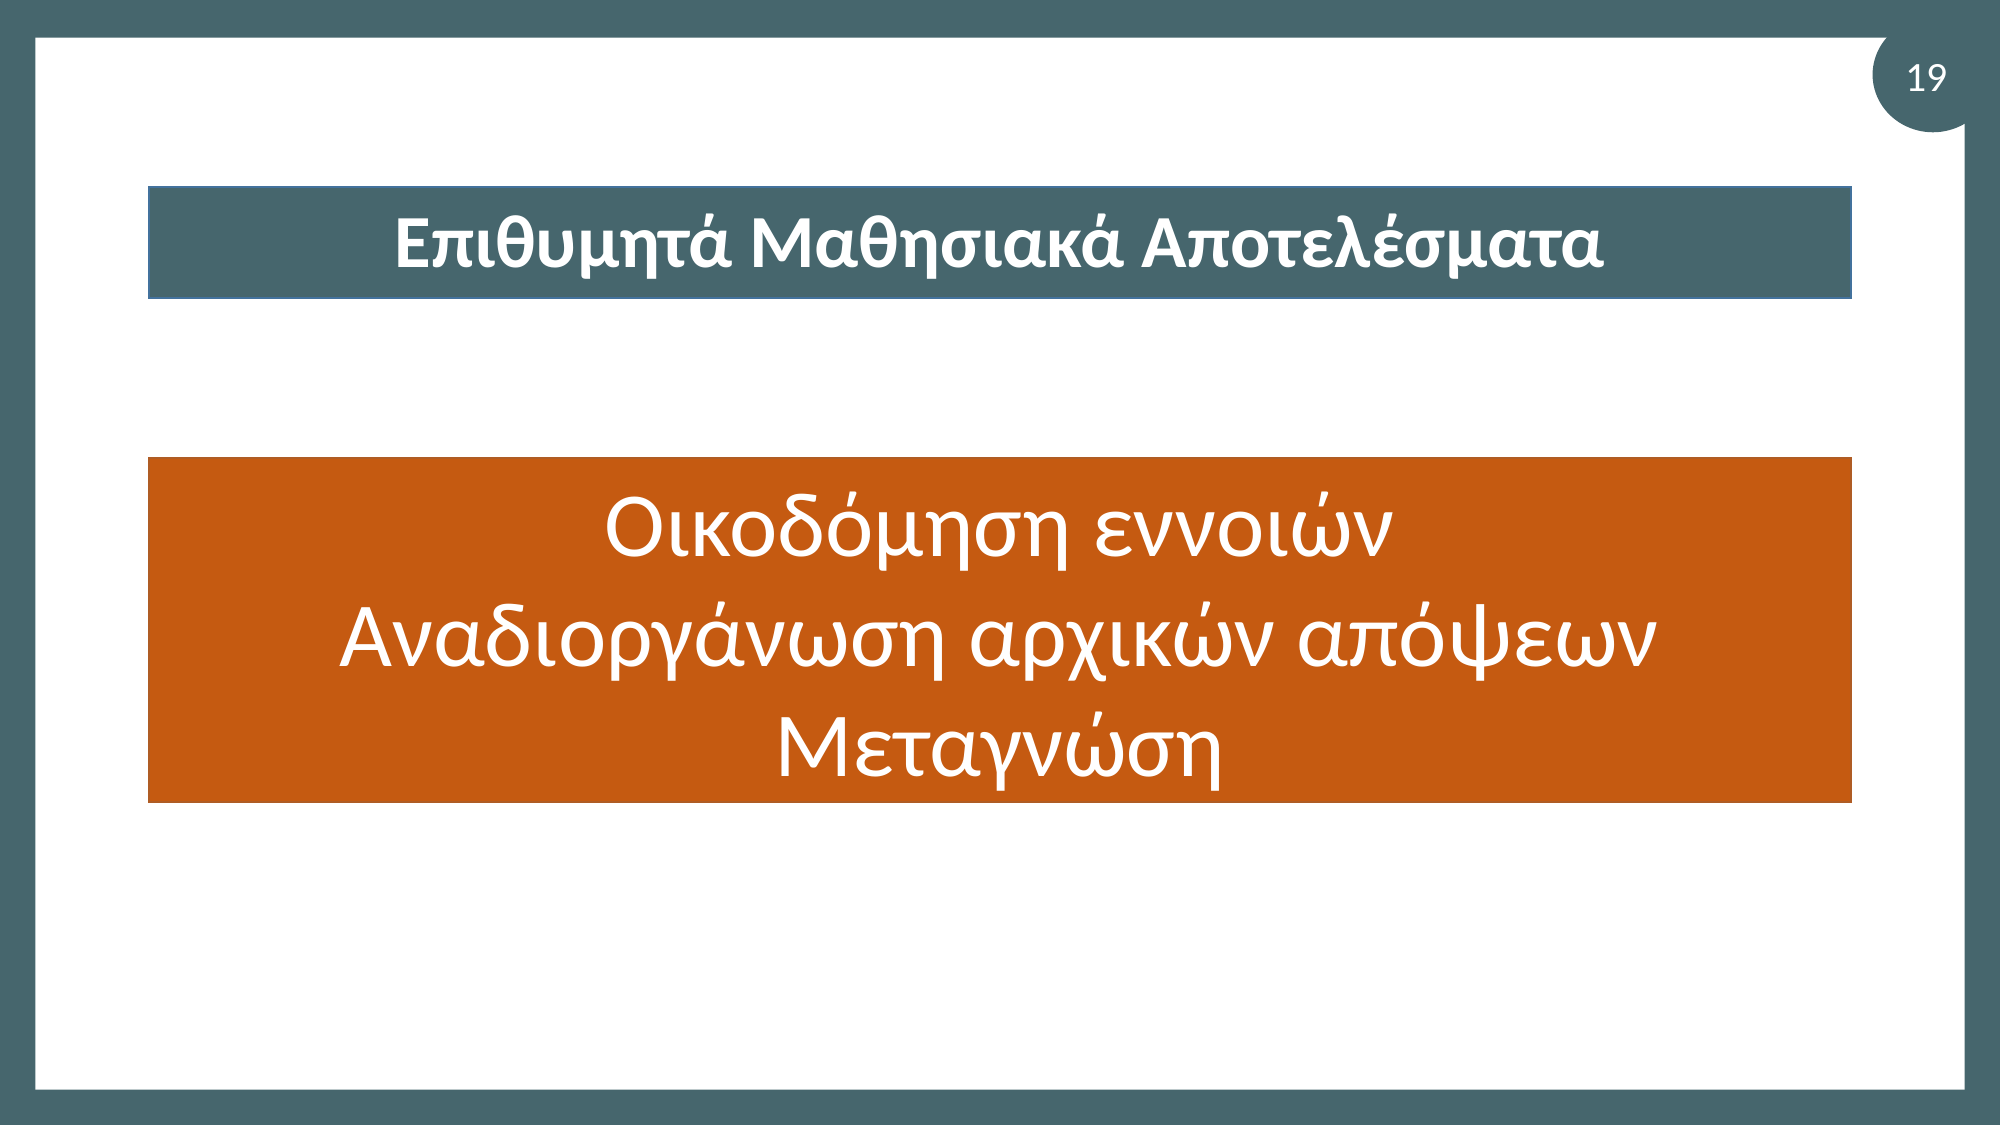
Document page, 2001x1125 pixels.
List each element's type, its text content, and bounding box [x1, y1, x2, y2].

text_box Επιθυμητά Μαθησιακά Αποτελέσματα [148, 186, 1852, 299]
text_box Οικοδόμηση εννοιών Αναδιοργάνωση αρχικών απόψεων Μεταγνώση [148, 457, 1852, 803]
slide_number 19 [1865, 44, 1987, 105]
